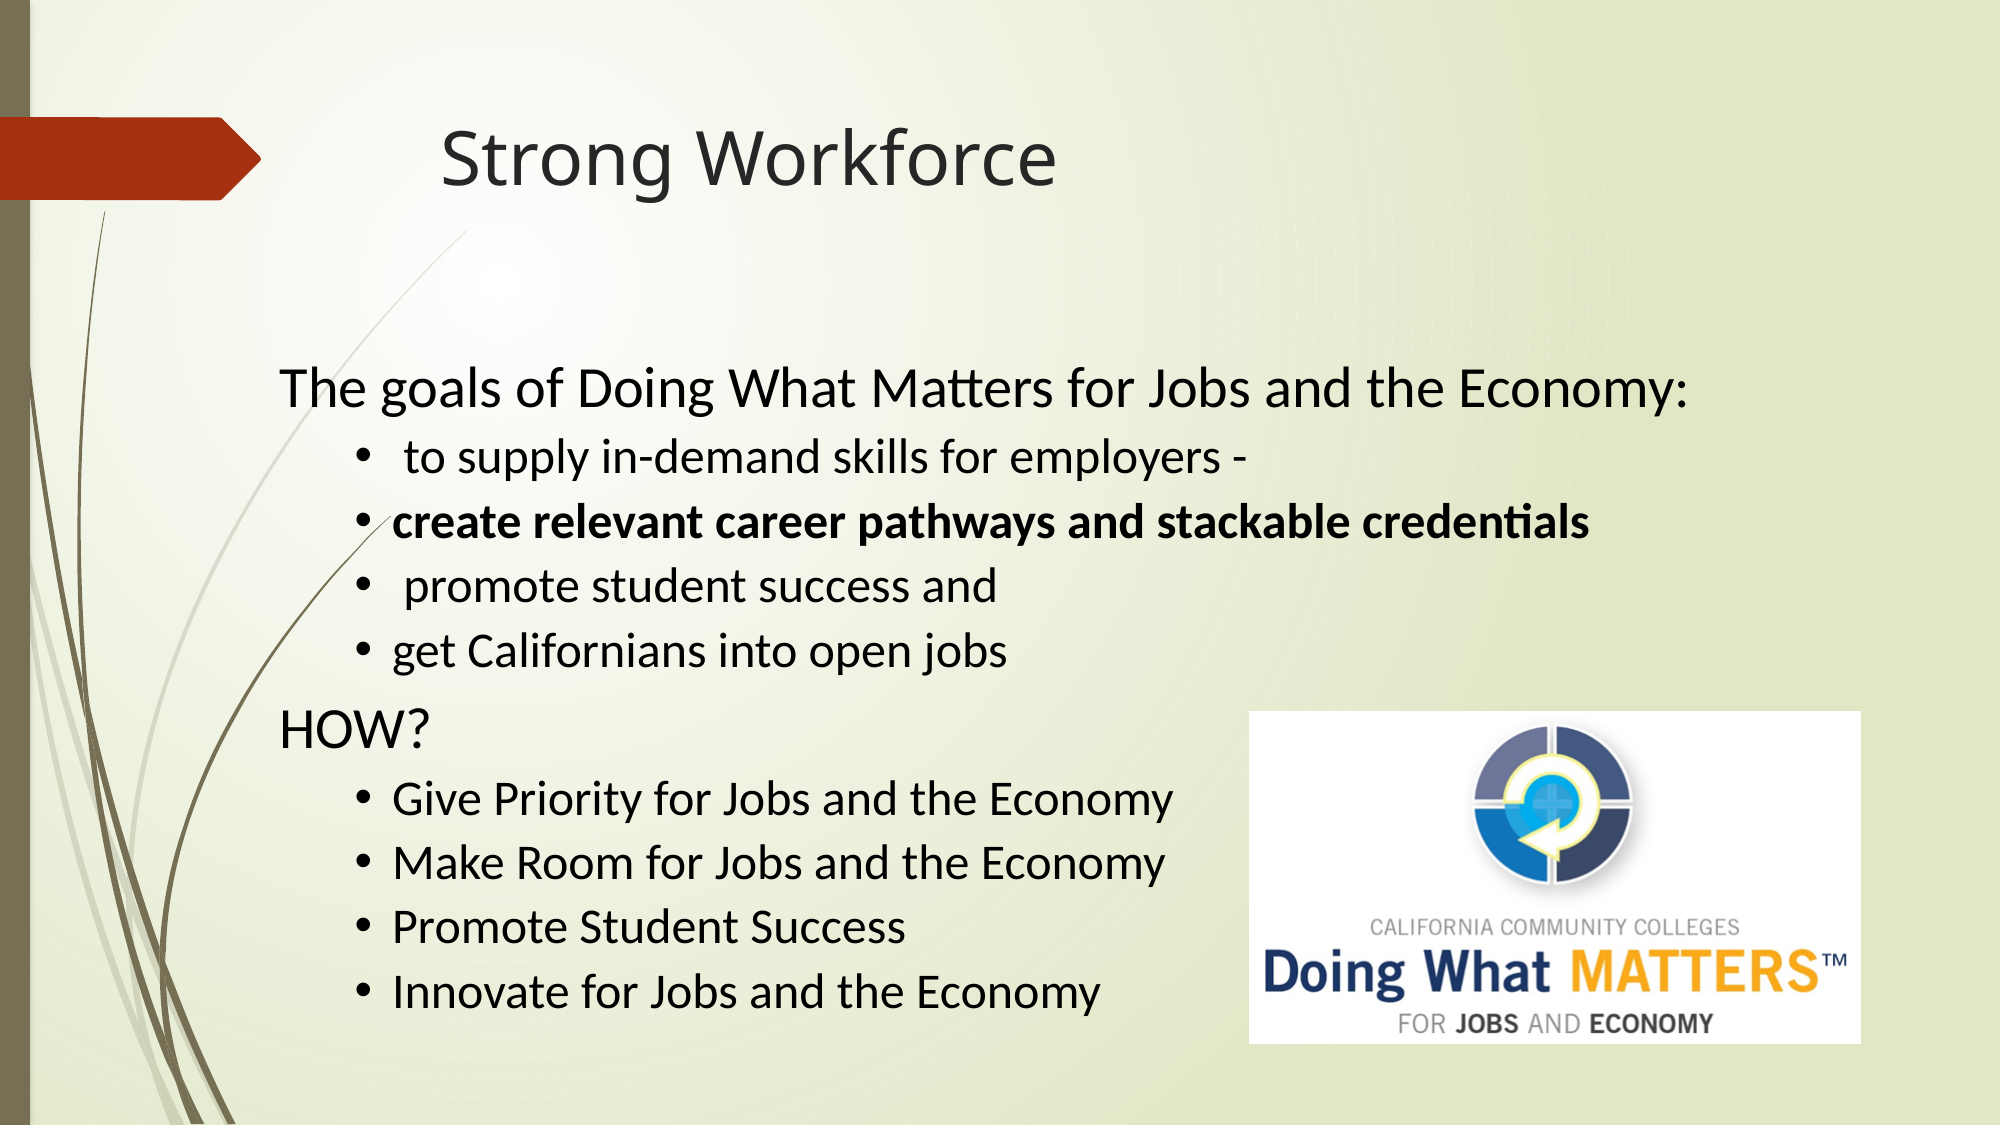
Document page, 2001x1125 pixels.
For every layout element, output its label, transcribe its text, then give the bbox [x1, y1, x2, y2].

title Strong Workforce [425, 102, 1888, 313]
list The goals of Doing What Matters for Jobs and the Economy: to supply in-demand skills for employers - create relevant career pathways and stackable credentials promote student success and get Californians into open jobs HOW? Give Priority for Jobs and the Economy Make Room for Jobs and the Economy Promote Student Success Innovate for Jobs and the Economy [264, 350, 1888, 1093]
picture [1249, 711, 1861, 1044]
